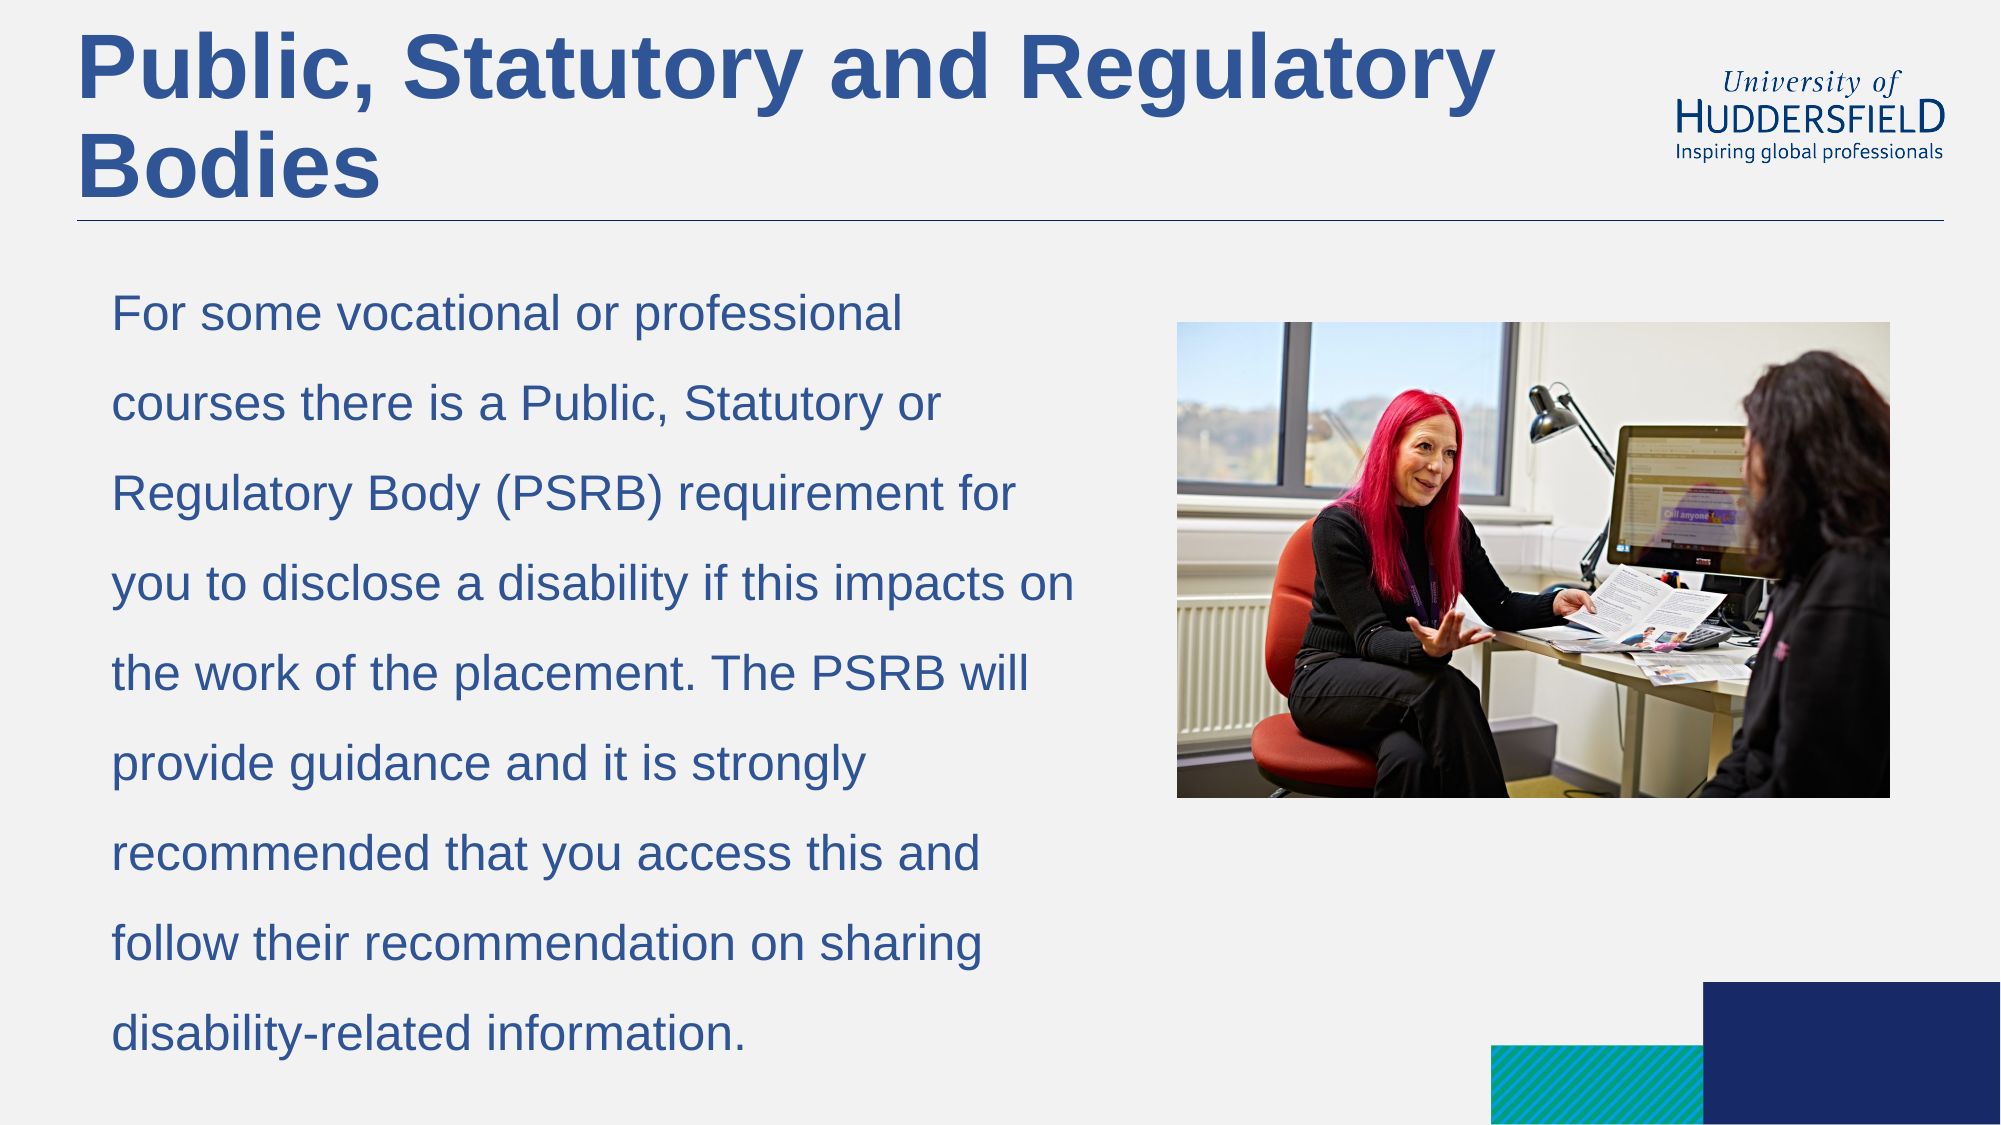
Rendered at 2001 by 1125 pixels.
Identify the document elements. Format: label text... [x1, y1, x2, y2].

picture [1658, 59, 1964, 177]
title Public, Statutory and Regulatory Bodies [76, 59, 1592, 177]
picture [1490, 982, 2001, 1125]
text_box For some vocational or professional courses there is a Public, Statutory or Regulatory Body (PSRB) requirement for you to disclose a disability if this impacts on the work of the placement. The PSRB will provide guidance and it is strongly recommended that you access this and follow their recommendation on sharing disability-related information. [96, 243, 1098, 1068]
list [1176, 322, 1890, 798]
